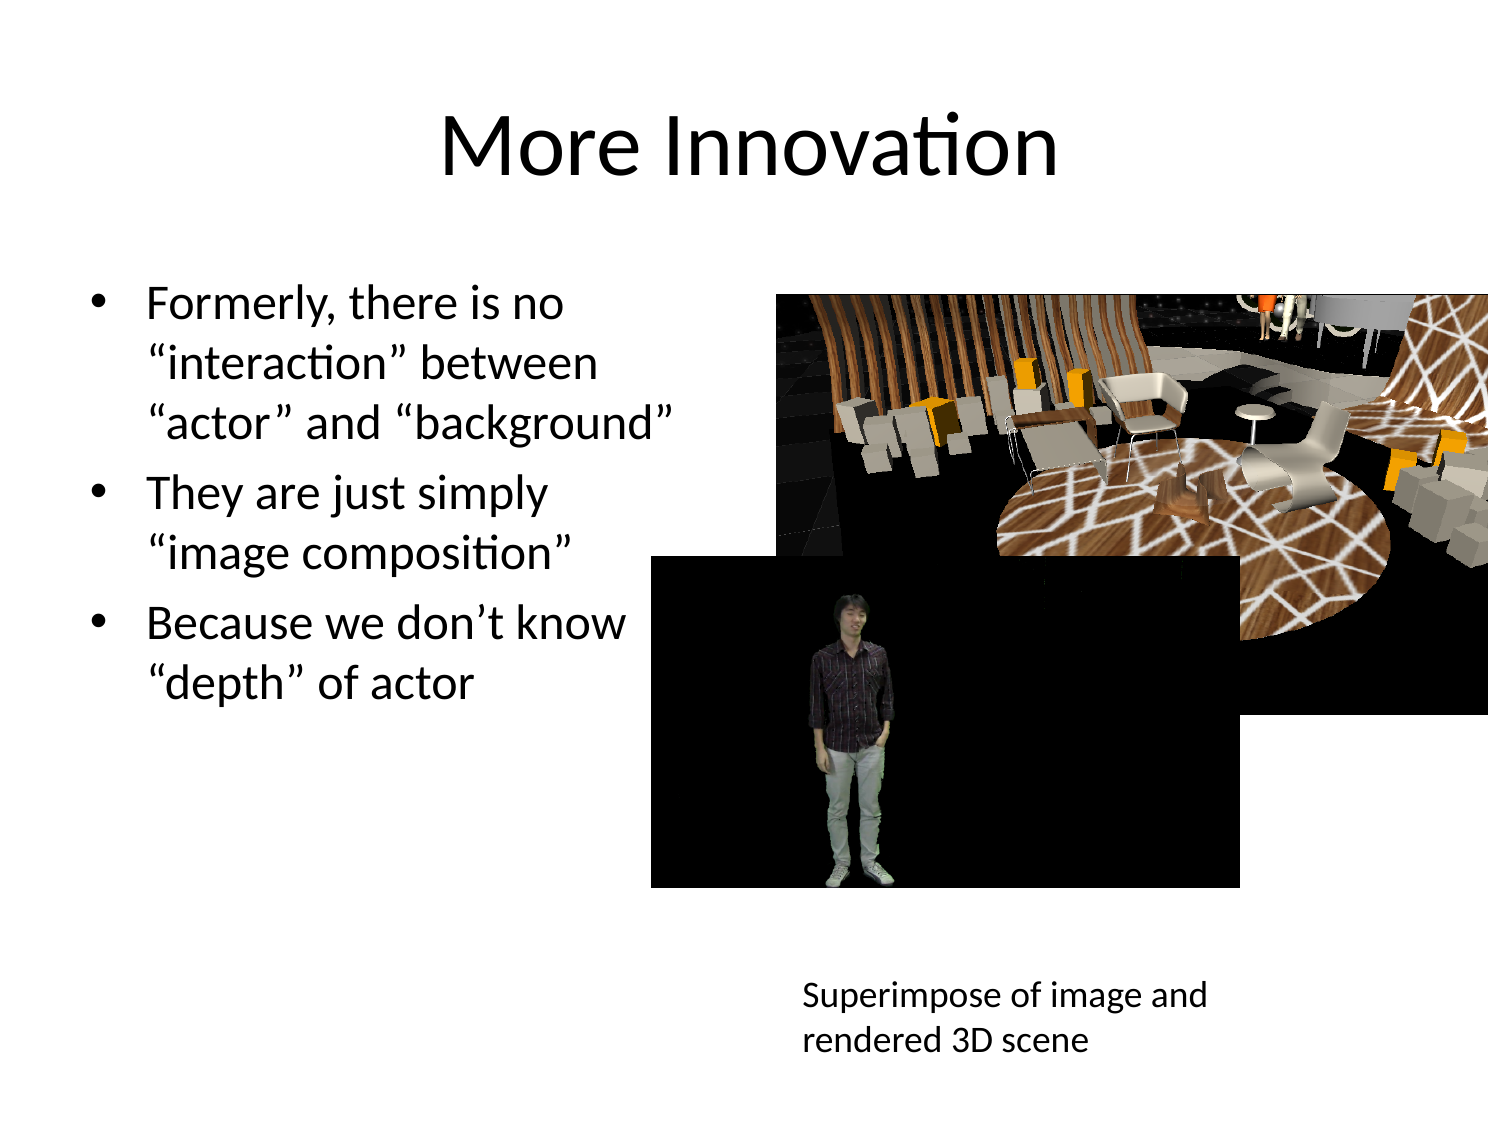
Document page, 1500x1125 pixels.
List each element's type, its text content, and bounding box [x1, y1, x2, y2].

title More Innovation [75, 45, 1425, 233]
text_box Superimpose of image and rendered 3D scene [787, 962, 1325, 1068]
picture [651, 294, 1488, 888]
text_box Formerly, there is no “interaction” between “actor” and “background” They are just simply “image composition” Because we don’t know “depth” of actor [75, 262, 713, 1005]
